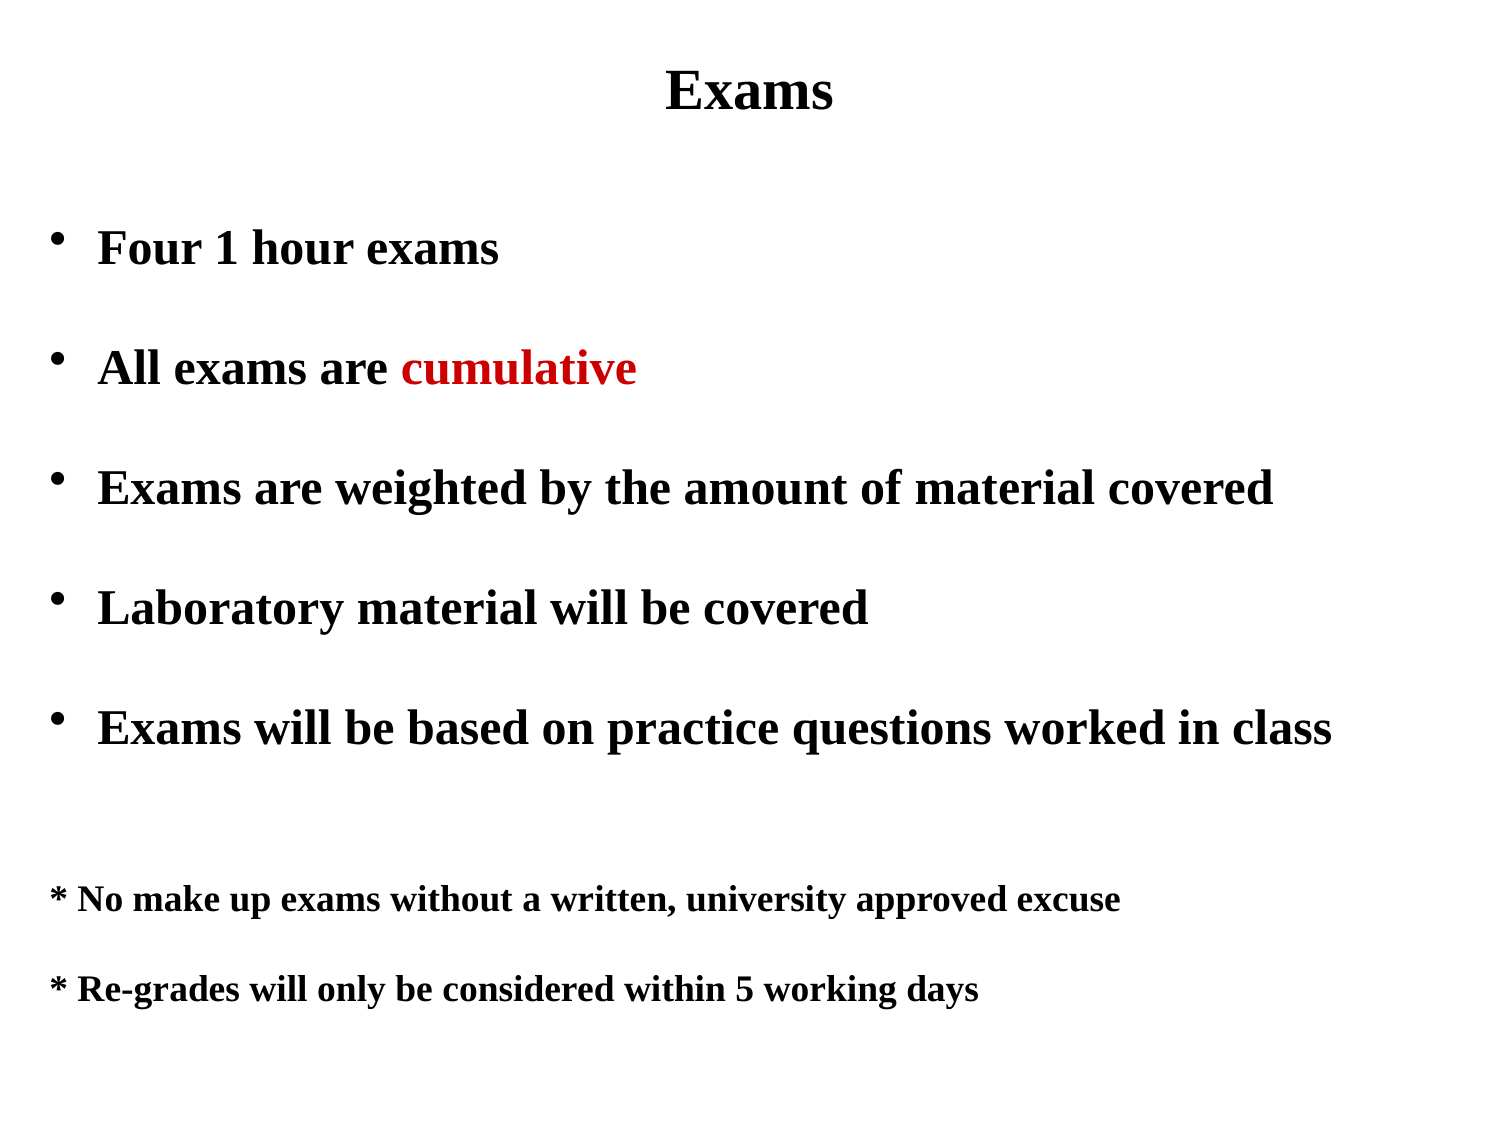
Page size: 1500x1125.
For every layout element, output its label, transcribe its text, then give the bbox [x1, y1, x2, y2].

text_box Exams [0, 43, 1500, 129]
text_box Four 1 hour exams All exams are cumulative Exams are weighted by the amount of material covered Laboratory material will be covered Exams will be based on practice questions worked in class * No make up exams without a written, university approved excuse * Re-grades will only be considered within 5 working days [34, 206, 1348, 1017]
